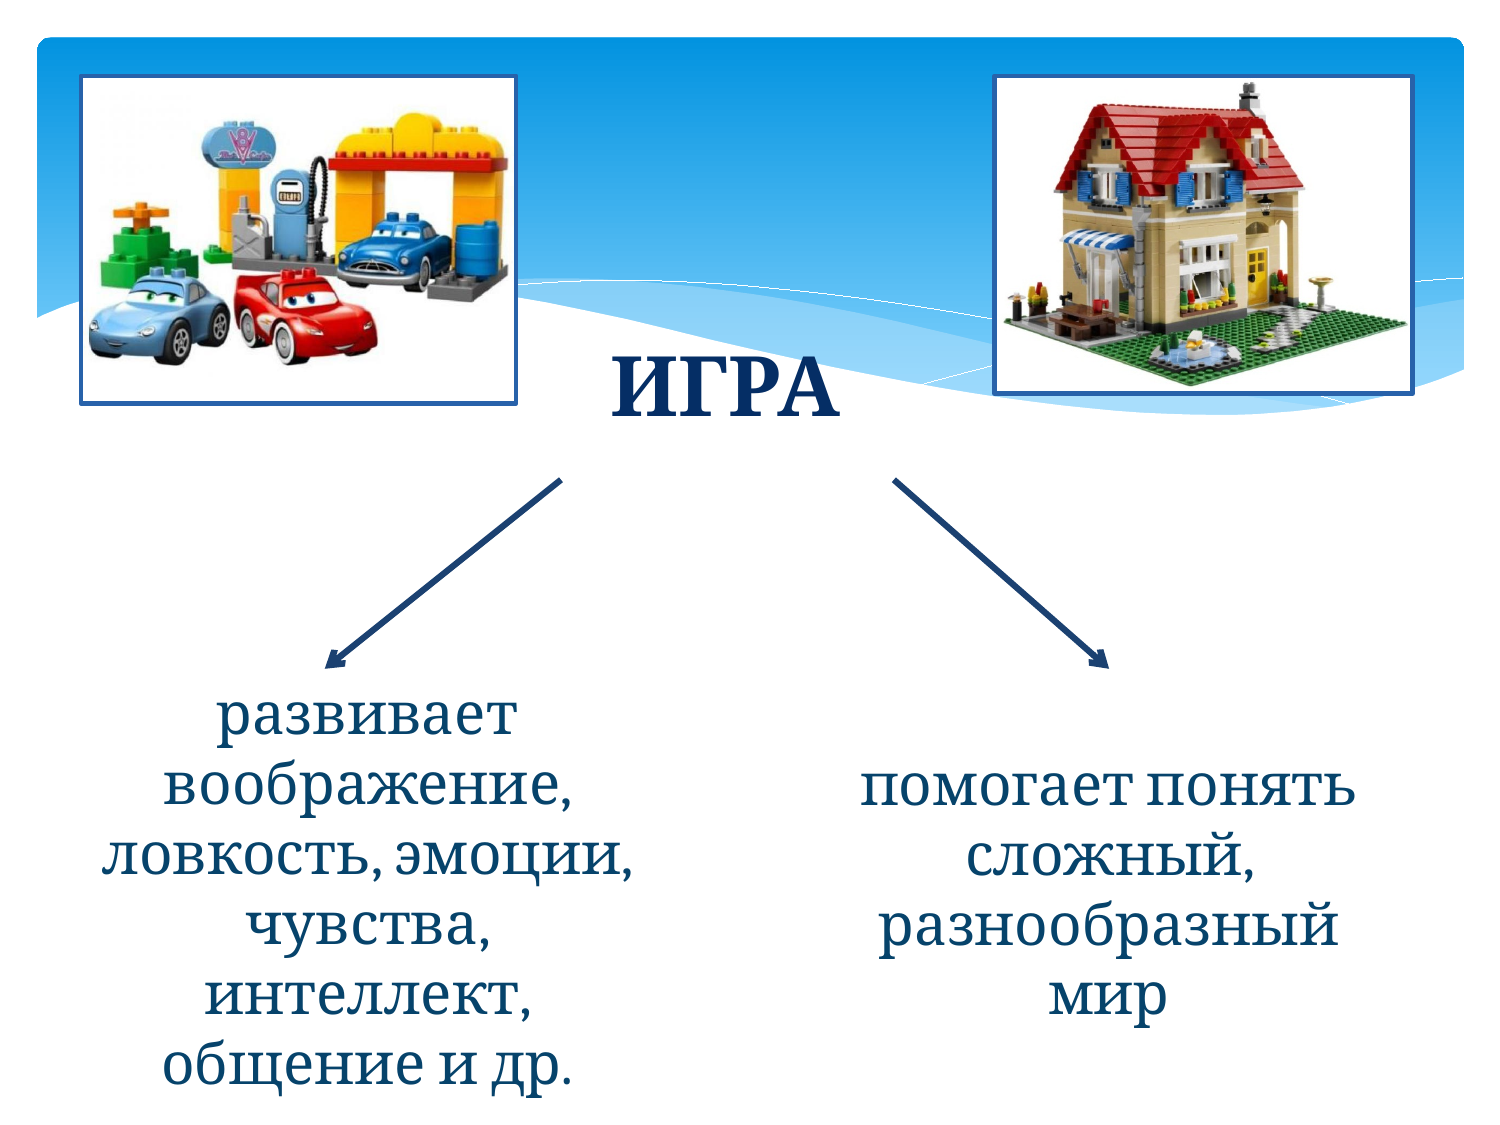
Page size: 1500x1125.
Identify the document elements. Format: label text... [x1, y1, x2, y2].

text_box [324, 479, 562, 669]
picture [82, 77, 514, 402]
title ИГРА [557, 282, 894, 484]
picture [996, 77, 1411, 392]
text_box помогает понять сложный, разнообразный мир [807, 739, 1411, 1035]
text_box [893, 479, 1110, 669]
text_box развивает воображение, ловкость, эмоции, чувства, интеллект, общение и др. [79, 668, 656, 1104]
